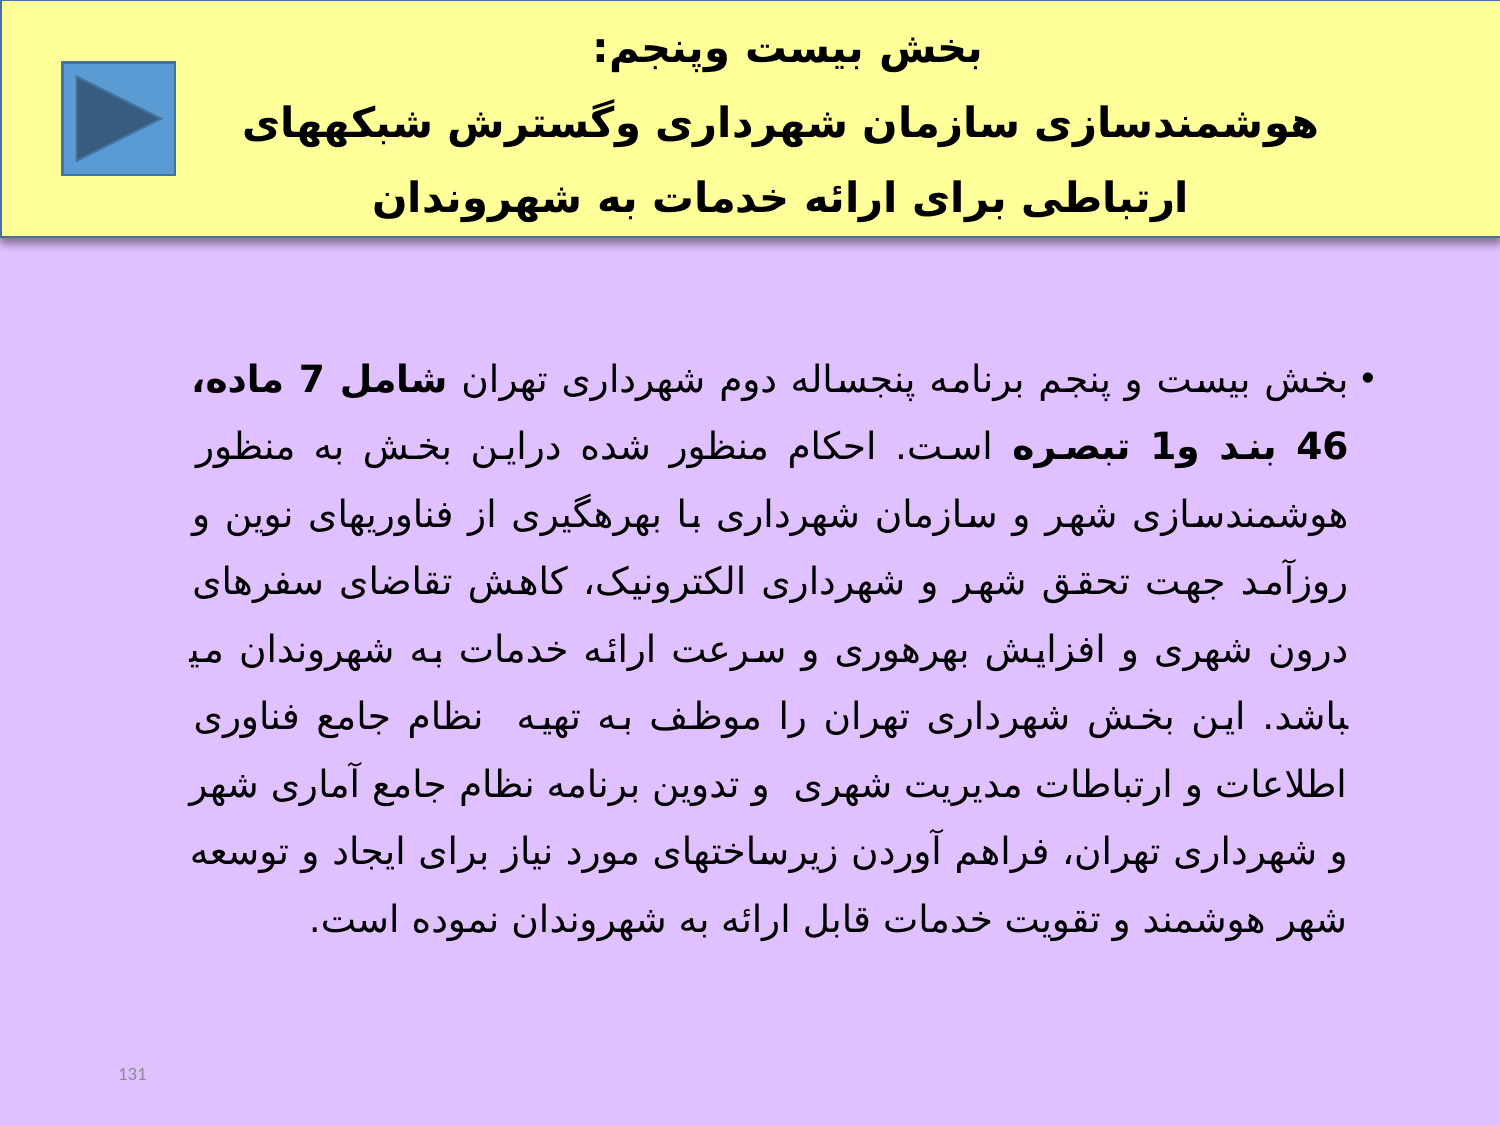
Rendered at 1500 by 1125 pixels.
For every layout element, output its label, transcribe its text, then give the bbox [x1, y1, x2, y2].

text_box [0, 0, 1500, 238]
slide_number 131 [103, 1042, 441, 1103]
list بخش بیست و پنجم برنامه پنج‏ساله دوم شهرداری تهران شامل 7 ماده، 46 بند و1 تبصره است. احکام منظور شده دراین بخش به منظور هوشمند‏سازی شهر و سازمان شهرداری با بهره­گیری از فناوری­های نوین و روزآمد جهت تحقق شهر و شهرداری الکترونیک، کاهش تقاضای سفرهای درون شهری و افزایش بهره­وری و سرعت ارائه خدمات به شهروندان می­باشد. این بخش شهرداری تهران را موظف به تهیه نظام جامع فناوری اطلاعات و ارتباطات مدیریت شهری و تدوین برنامه نظام جامع آماری شهر و شهرداری تهران، فراهم آوردن زیرساخت­های مورد نیاز برای ایجاد و توسعه شهر هوشمند و تقویت خدمات قابل ارائه به شهروندان نموده است. [174, 324, 1387, 1000]
text_box بخش بیست وپنجم: هوشمندسازی سازمان شهرداری وگسترش شبکه­های ارتباطی برای ارائه خدمات به شهروندان [174, 0, 1387, 229]
text_box [61, 61, 176, 176]
